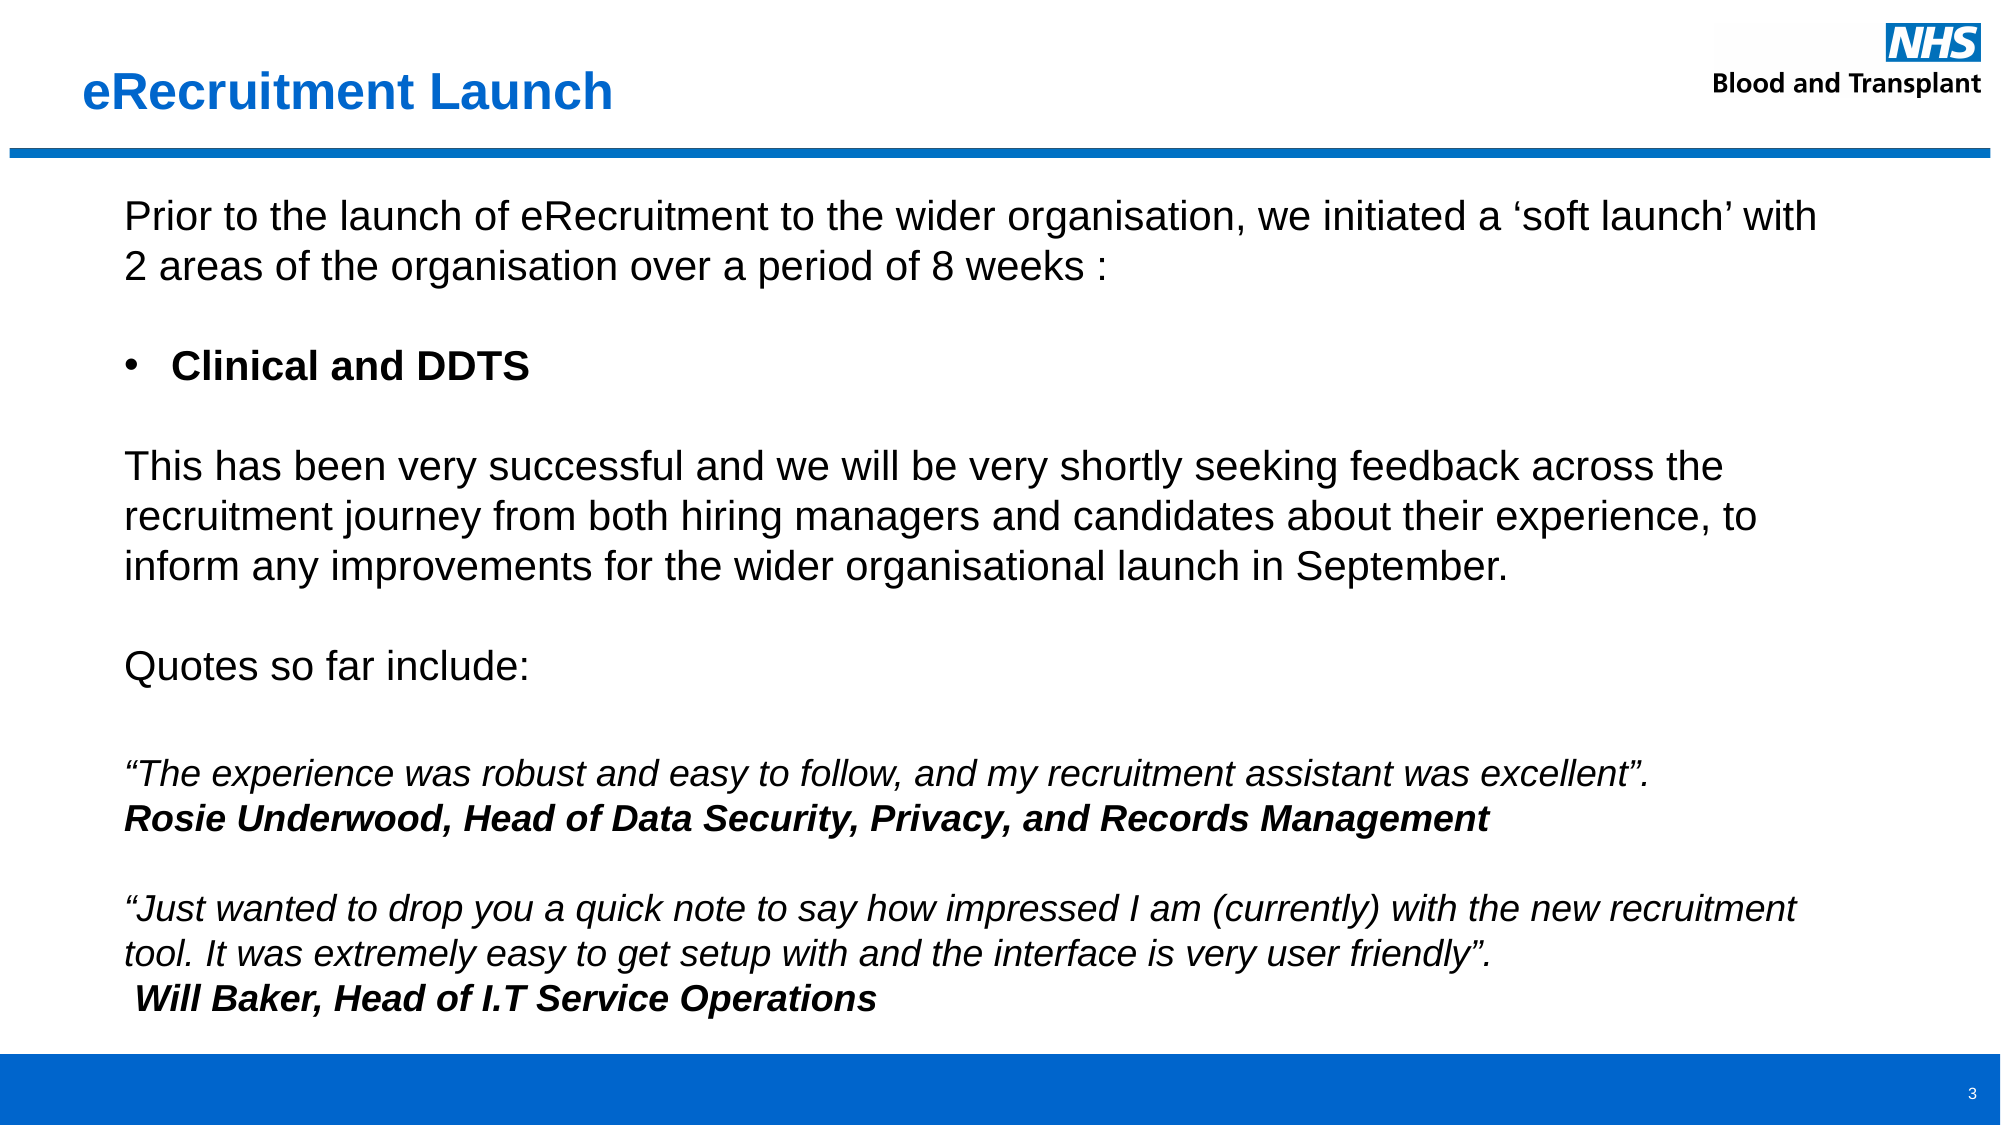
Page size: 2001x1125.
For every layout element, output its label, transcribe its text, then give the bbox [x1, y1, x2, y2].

text_box Prior to the launch of eRecruitment to the wider organisation, we initiated a ‘soft launch’ with 2 areas of the organisation over a period of 8 weeks : Clinical and DDTS This has been very successful and we will be very shortly seeking feedback across the recruitment journey from both hiring managers and candidates about their experience, to inform any improvements for the wider organisational launch in September. Quotes so far include: “The experience was robust and easy to follow, and my recruitment assistant was excellent”. Rosie Underwood, Head of Data Security, Privacy, and Records Management “Just wanted to drop you a quick note to say how impressed I am (currently) with the new recruitment tool. It was extremely easy to get setup with and the interface is very user friendly”. Will Baker, Head of I.T Service Operations [109, 181, 1858, 1125]
picture [9, 148, 1991, 158]
picture [1714, 23, 1981, 98]
list eRecruitment Launch [67, 50, 1900, 135]
